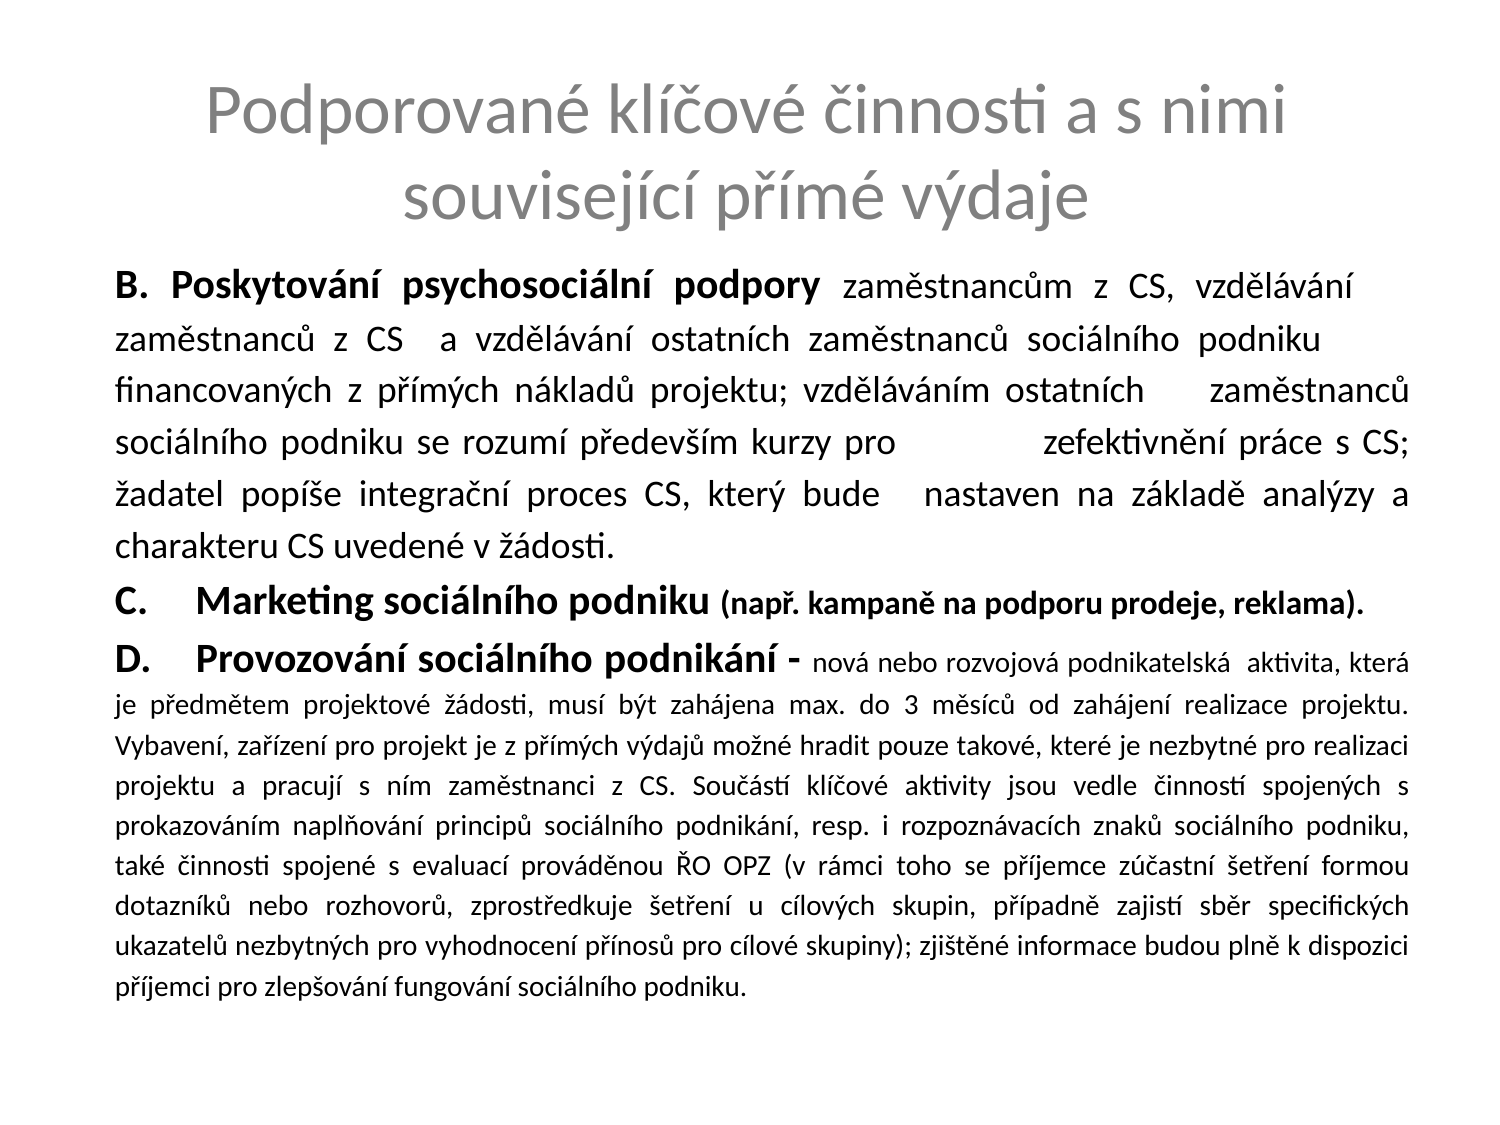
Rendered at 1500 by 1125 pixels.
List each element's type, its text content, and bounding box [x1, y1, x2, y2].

title Podporované klíčové činnosti a s nimi související přímé výdaje [72, 54, 1423, 243]
text_box B. Poskytování psychosociální podpory zaměstnancům z CS, vzdělávání zaměstnanců z CS a vzdělávání ostatních zaměstnanců sociálního podniku financovaných z přímých nákladů projektu; vzděláváním ostatních zaměstnanců sociálního podniku se rozumí především kurzy pro zefektivnění práce s CS; žadatel popíše integrační proces CS, který bude nastaven na základě analýzy a charakteru CS uvedené v žádosti. C. Marketing sociálního podniku (např. kampaně na podporu prodeje, reklama). D. Provozování sociálního podnikání - nová nebo rozvojová podnikatelská aktivita, která je předmětem projektové žádosti, musí být zahájena max. do 3 měsíců od zahájení realizace projektu. Vybavení, zařízení pro projekt je z přímých výdajů možné hradit pouze takové, které je nezbytné pro realizaci projektu a pracují s ním zaměstnanci z CS. Součástí klíčové aktivity jsou vedle činností spojených s prokazováním naplňování principů sociálního podnikání, resp. i rozpoznávacích znaků sociálního podniku, také činnosti spojené s evaluací prováděnou ŘO OPZ (v rámci toho se příjemce zúčastní šetření formou dotazníků nebo rozhovorů, zprostředkuje šetření u cílových skupin, případně zajistí sběr specifických ukazatelů nezbytných pro vyhodnocení přínosů pro cílové skupiny); zjištěné informace budou plně k dispozici příjemci pro zlepšování fungování sociálního podniku. [100, 242, 1425, 1010]
